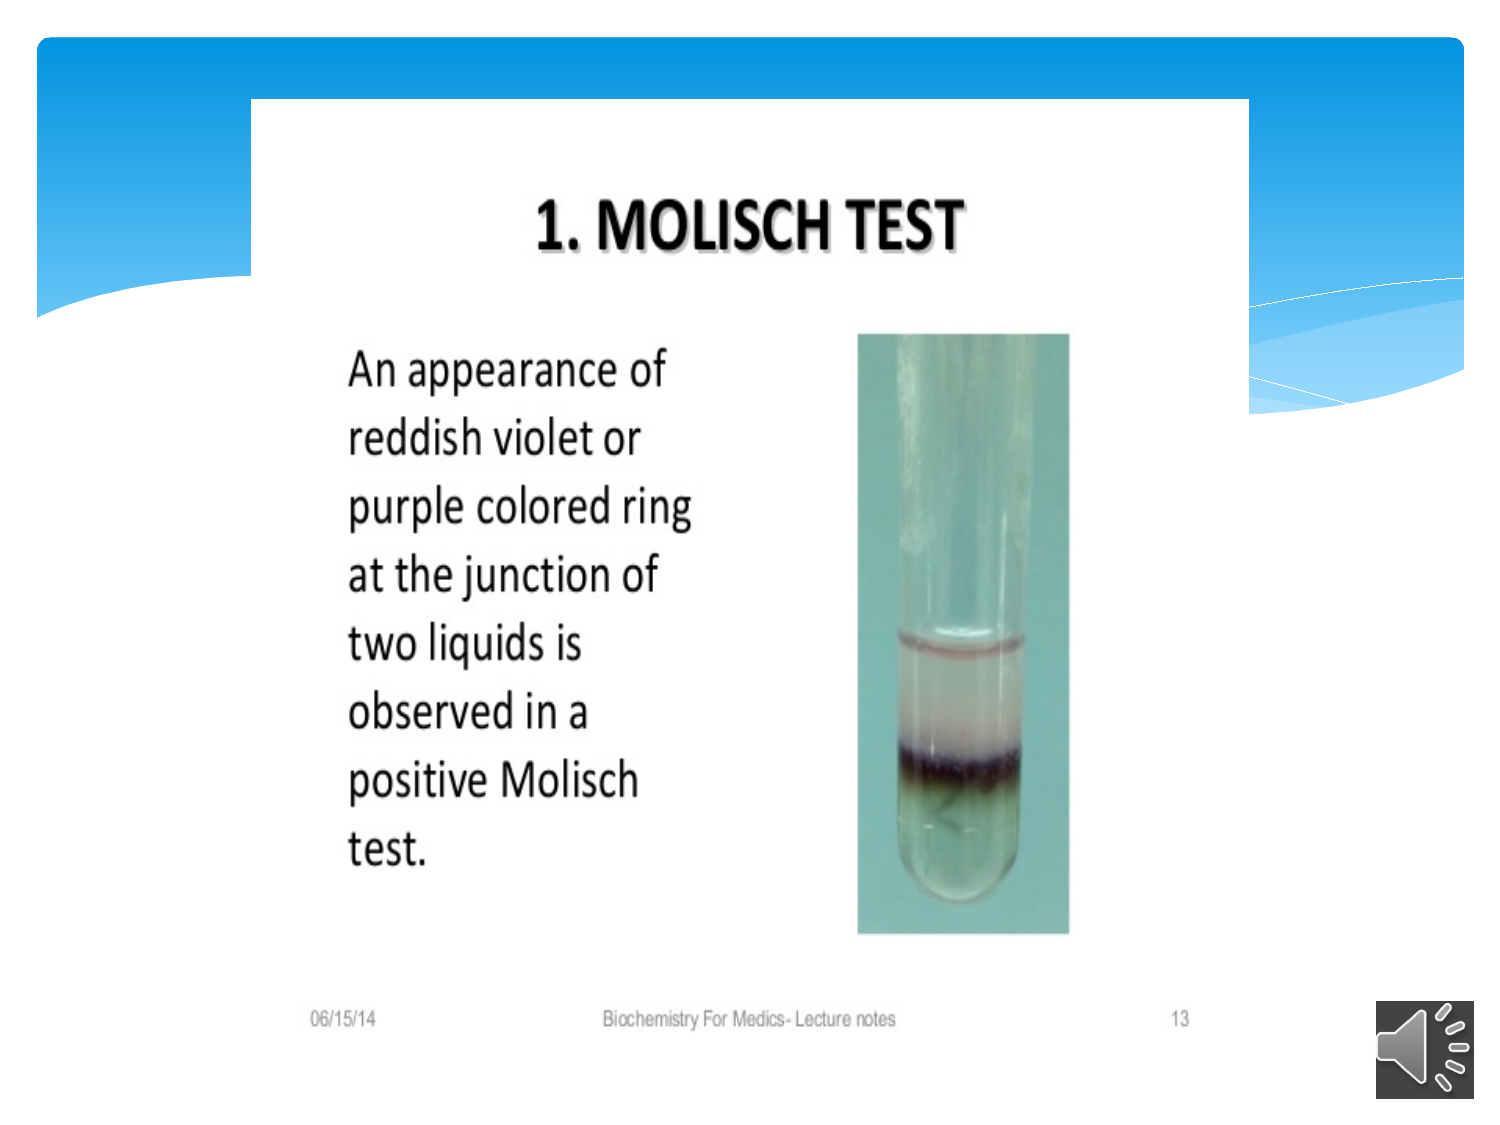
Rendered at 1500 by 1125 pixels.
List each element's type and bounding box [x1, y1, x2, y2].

picture [251, 99, 1249, 1063]
text_box [1374, 999, 1476, 1101]
